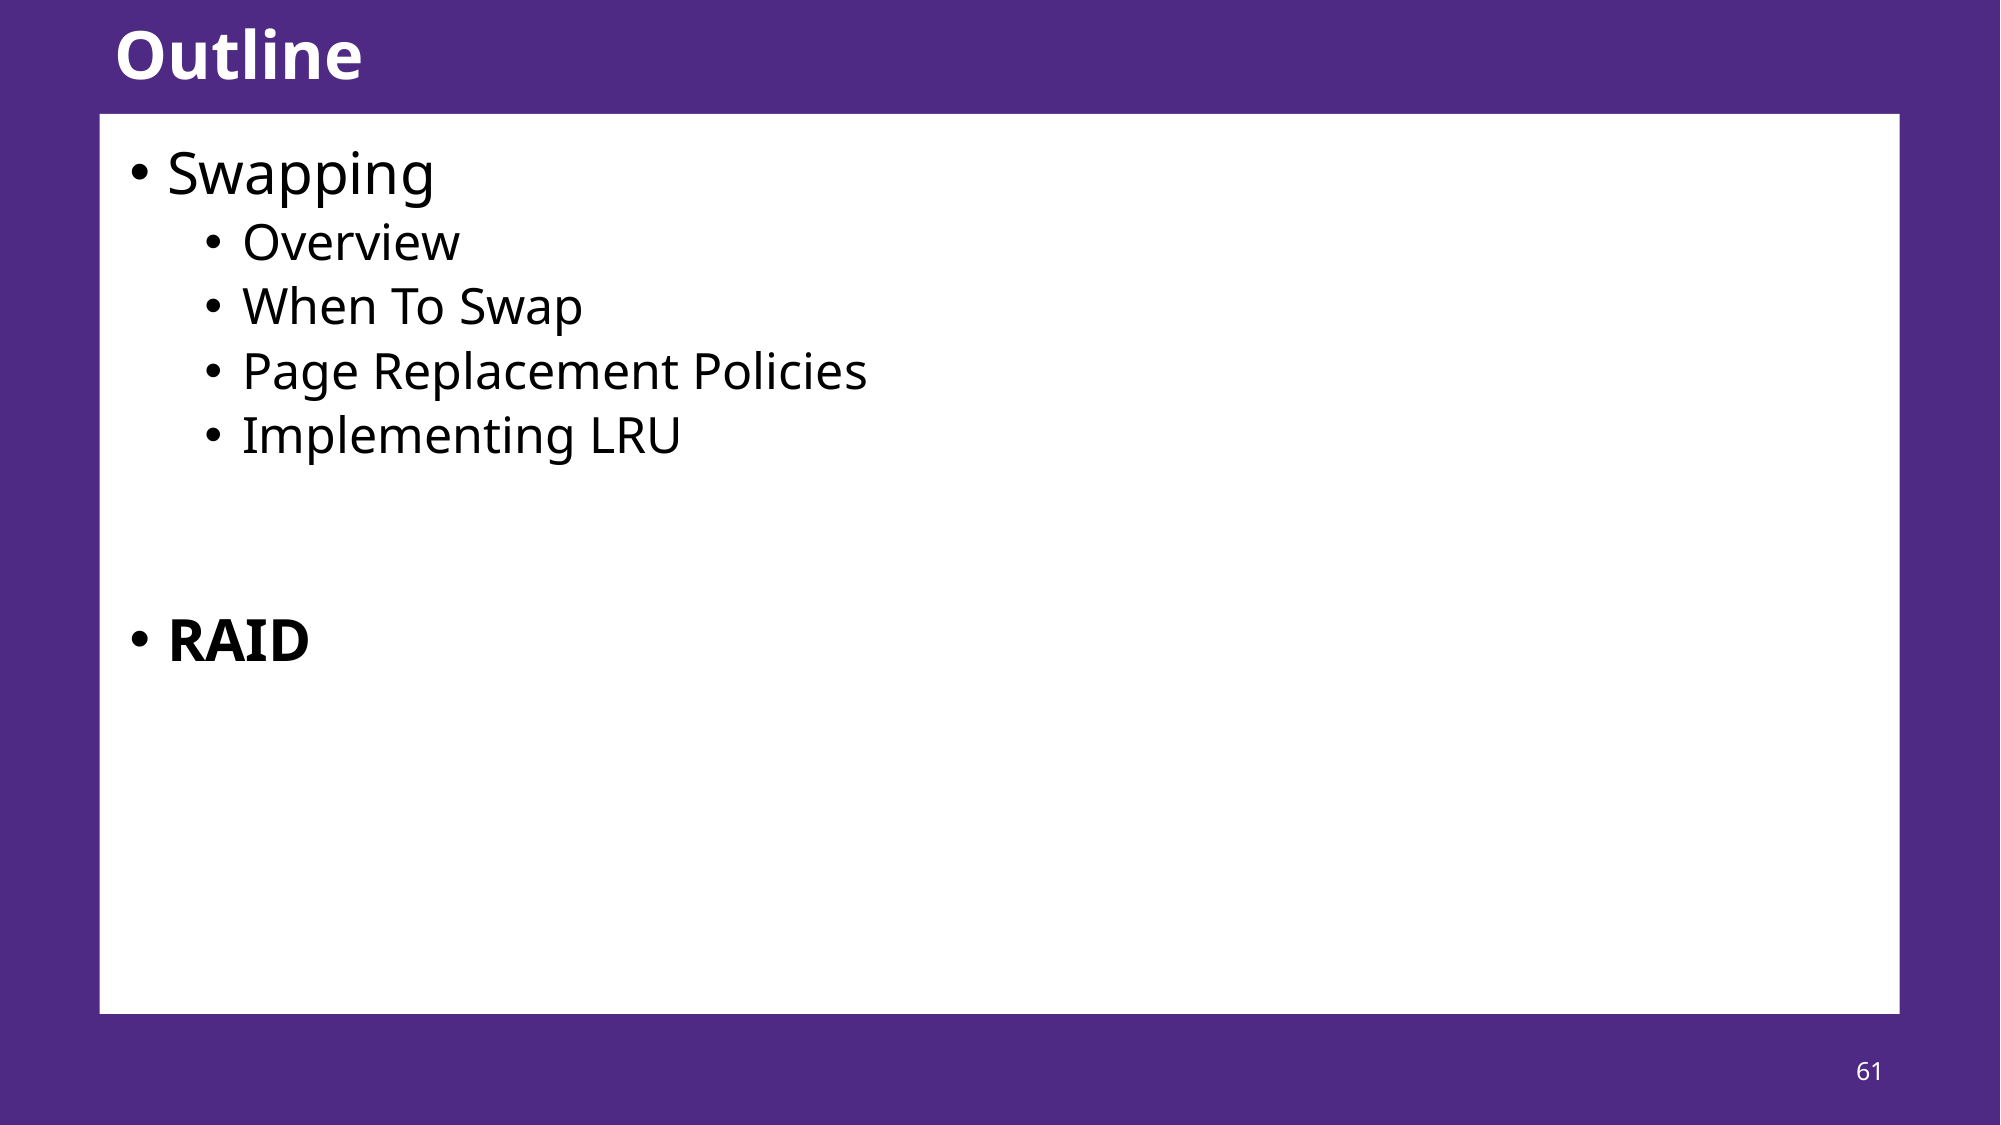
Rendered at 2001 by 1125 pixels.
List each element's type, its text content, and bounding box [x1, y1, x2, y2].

title Outline [99, 1, 1900, 114]
list Swapping Overview When To Swap Page Replacement Policies Implementing LRU RAID [99, 114, 1900, 1014]
slide_number 61 [1749, 1042, 1900, 1103]
